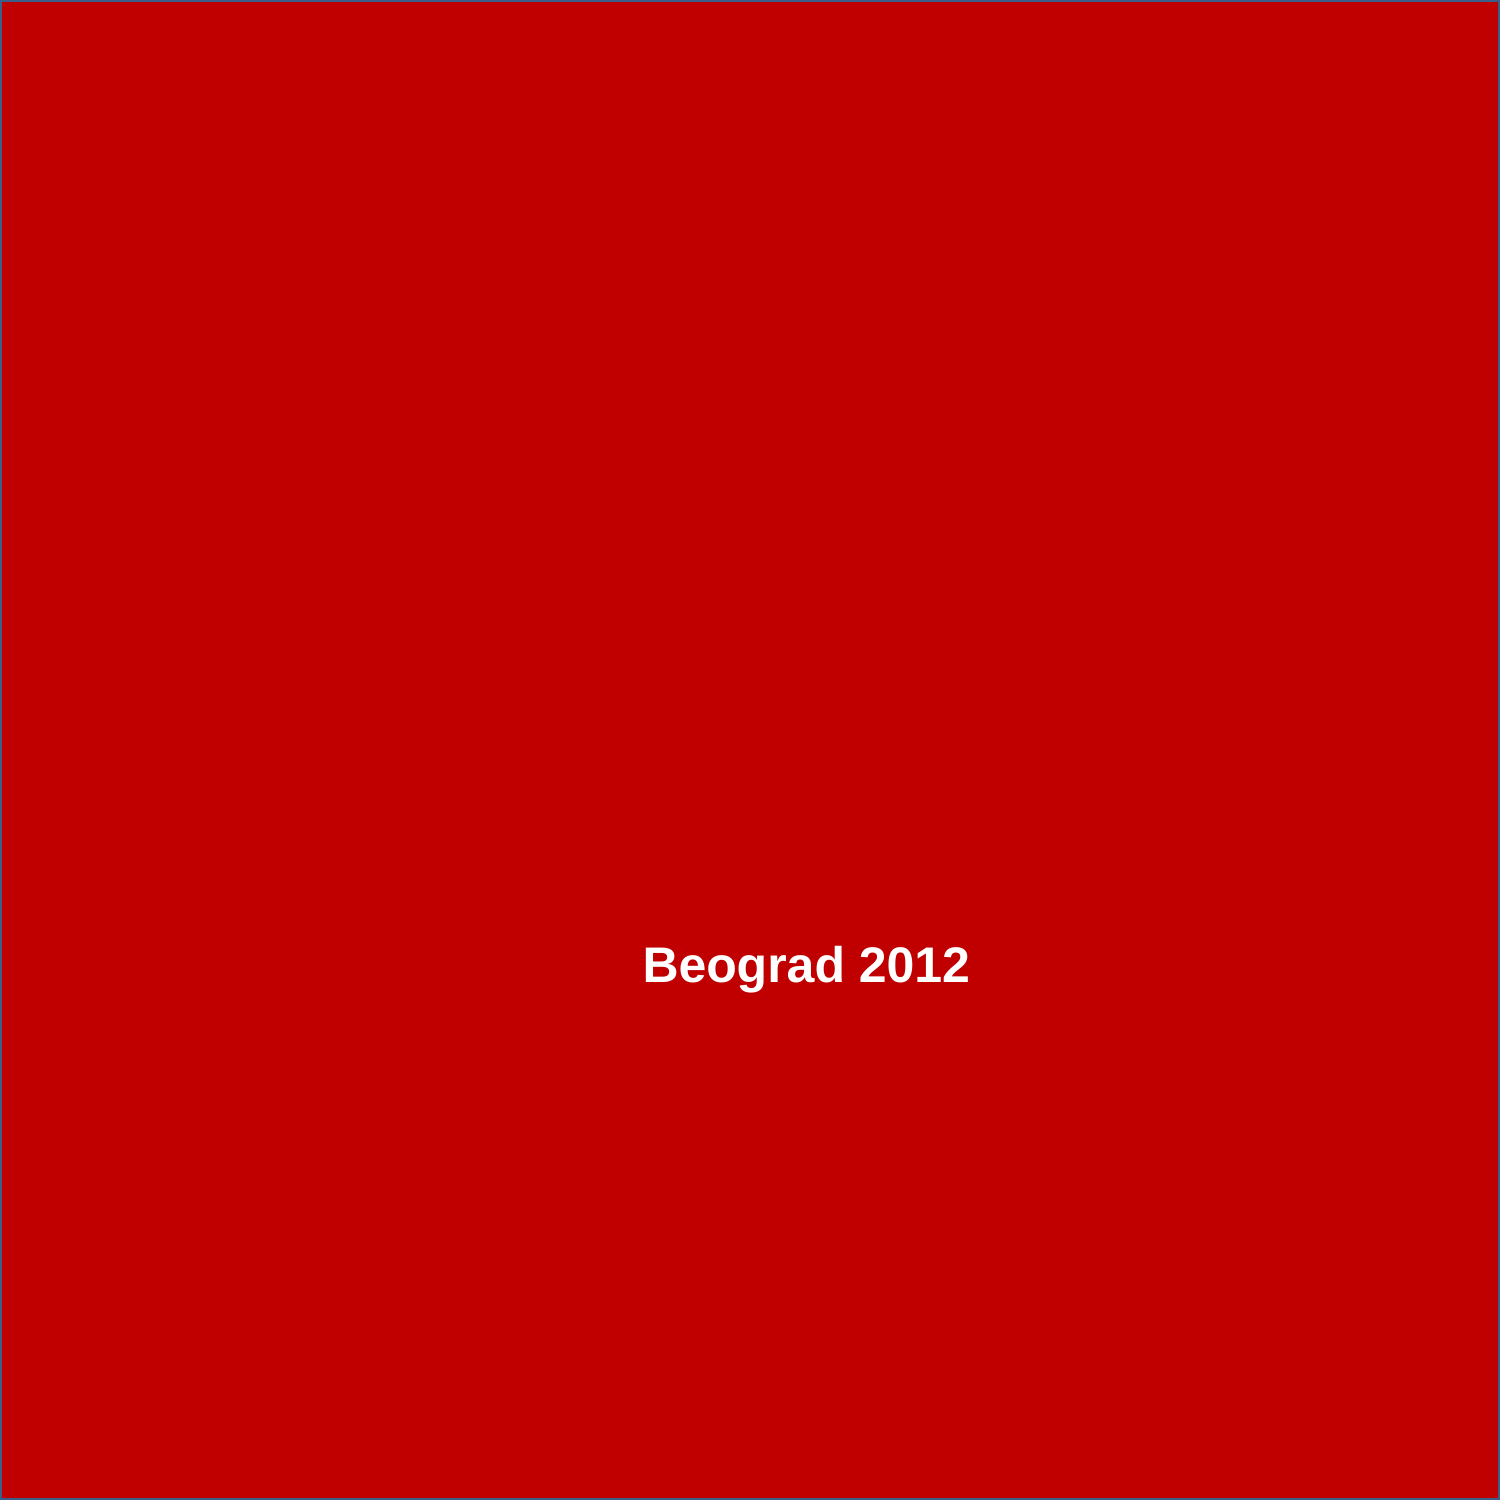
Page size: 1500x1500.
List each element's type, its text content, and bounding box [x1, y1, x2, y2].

text_box [0, 0, 1500, 1500]
text_box Beograd 2012 [225, 924, 1388, 1000]
